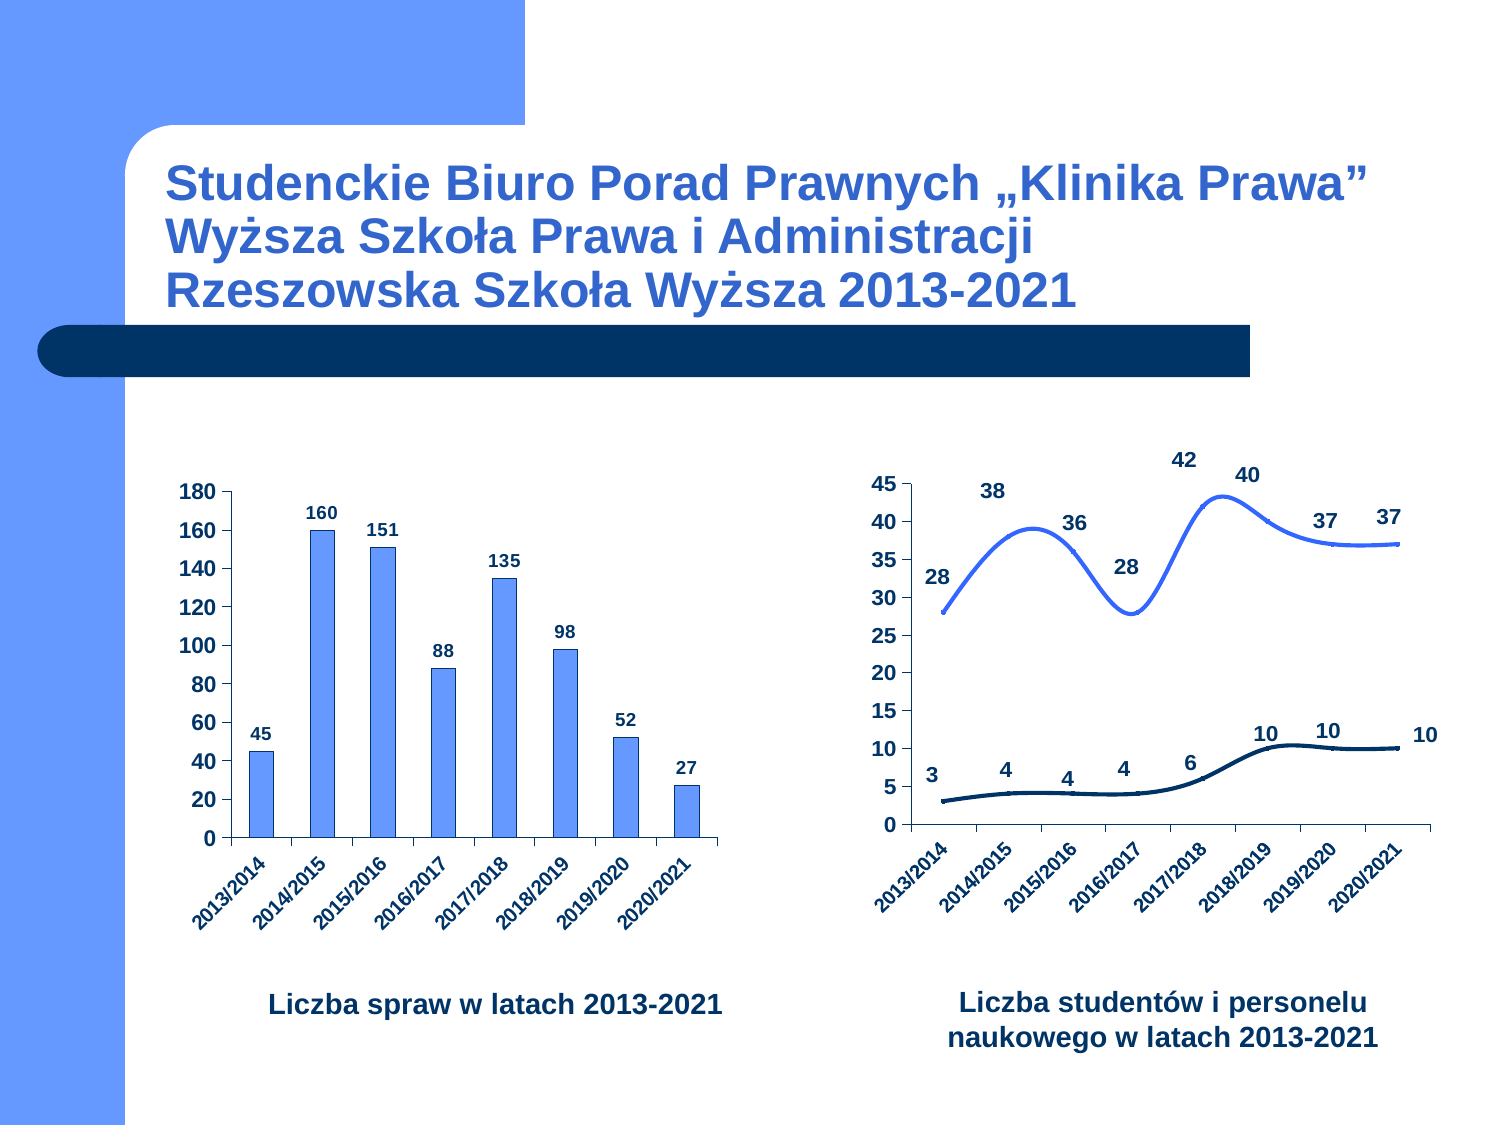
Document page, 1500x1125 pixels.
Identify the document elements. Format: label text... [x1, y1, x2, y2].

text_box Liczba spraw w latach 2013-2021 [242, 978, 750, 1028]
chart [820, 446, 1454, 963]
title Studenckie Biuro Porad Prawnych „Klinika Prawa” Wyższa Szkoła Prawa i Administracji Rzeszowska Szkoła Wyższa 2013-2021 [149, 138, 1463, 327]
chart [143, 431, 739, 945]
text_box Liczba studentów i personelu naukowego w latach 2013-2021 [909, 976, 1418, 1061]
